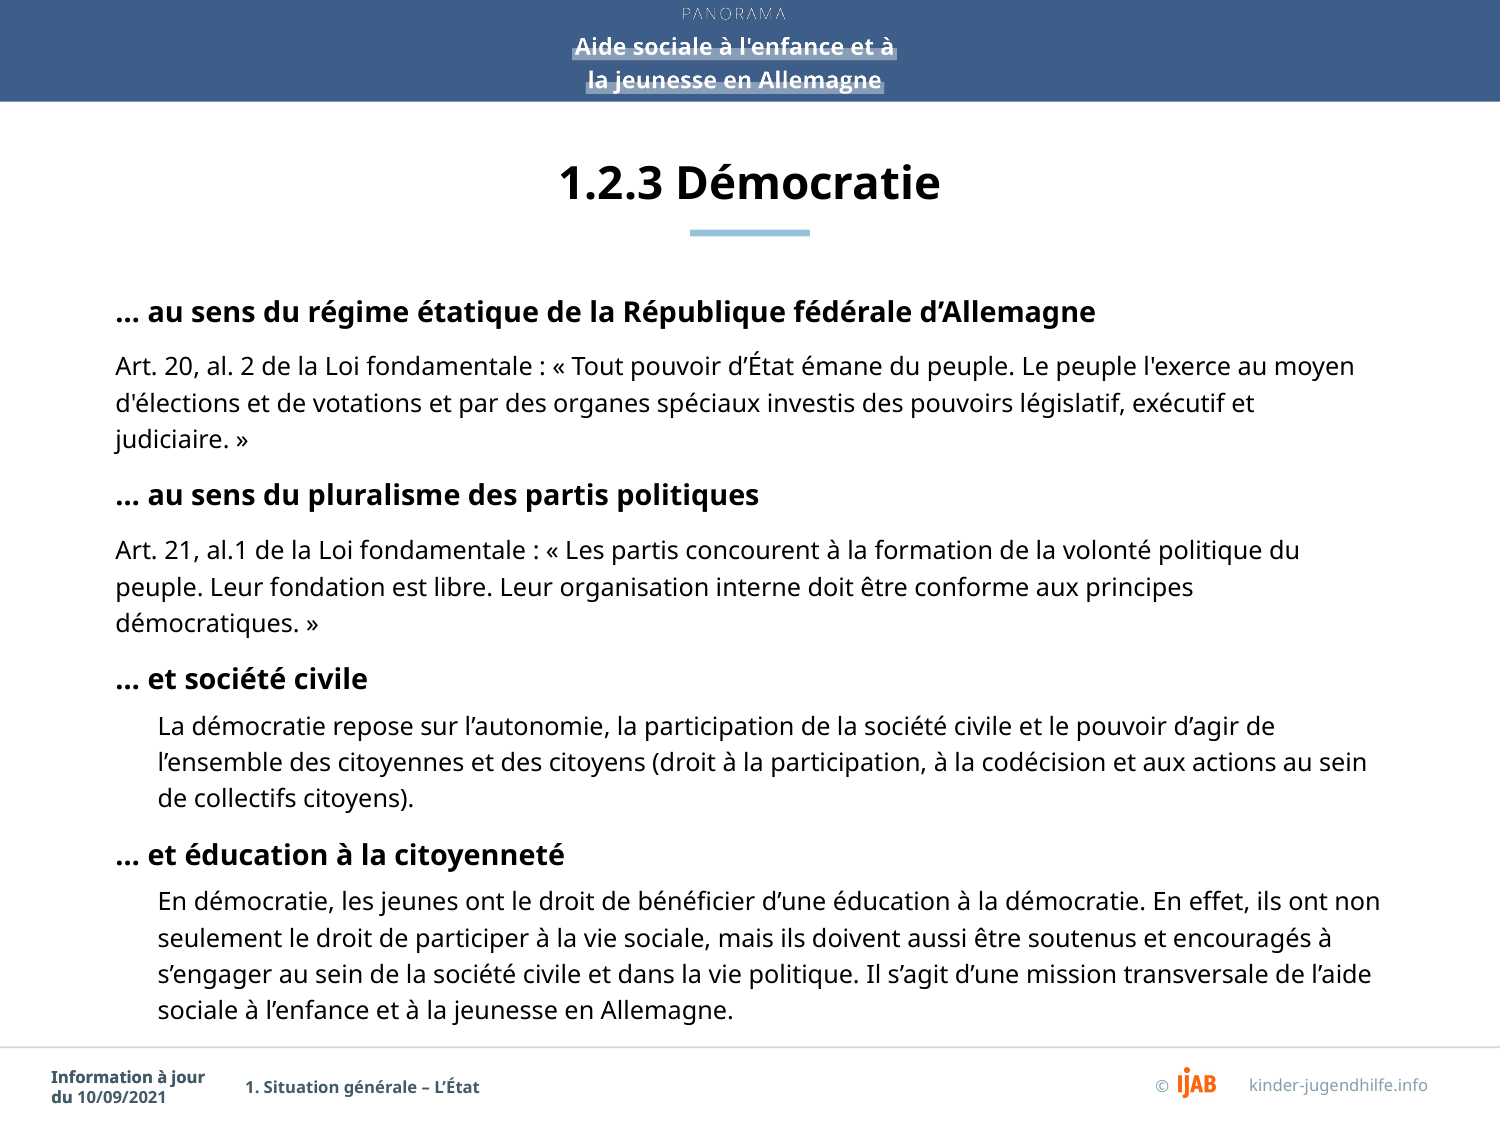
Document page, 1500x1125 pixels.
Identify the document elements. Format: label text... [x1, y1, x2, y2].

picture [572, 7, 897, 94]
picture [1178, 1067, 1216, 1098]
title 1.2.3 Démocratie [56, 149, 1444, 220]
list … au sens du régime étatique de la République fédérale d’Allemagne Art. 20, al. 2 de la Loi fondamentale : « Tout pouvoir d’État émane du peuple. Le peuple l'exerce au moyen d'élections et de votations et par des organes spéciaux investis des pouvoirs législatif, exécutif et judiciaire. » … au sens du pluralisme des partis politiques Art. 21, al.1 de la Loi fondamentale : « Les partis concourent à la formation de la volonté politique du peuple. Leur fondation est libre. Leur organisation interne doit être conforme aux principes démocratiques. » … et société civile La démocratie repose sur l’autonomie, la participation de la société civile et le pouvoir d’agir de l’ensemble des citoyennes et des citoyens (droit à la participation, à la codécision et aux actions au sein de collectifs citoyens). … et éducation à la citoyenneté En démocratie, les jeunes ont le droit de bénéficier d’une éducation à la démocratie. En effet, ils ont non seulement le droit de participer à la vie sociale, mais ils doivent aussi être soutenus et encouragés à s’engager au sein de la société civile et dans la vie politique. Il s’agit d’une mission transversale de l’aide sociale à l’enfance et à la jeunesse en Allemagne. [100, 278, 1400, 1040]
footer 1. Situation générale – L’État [230, 1068, 1046, 1106]
